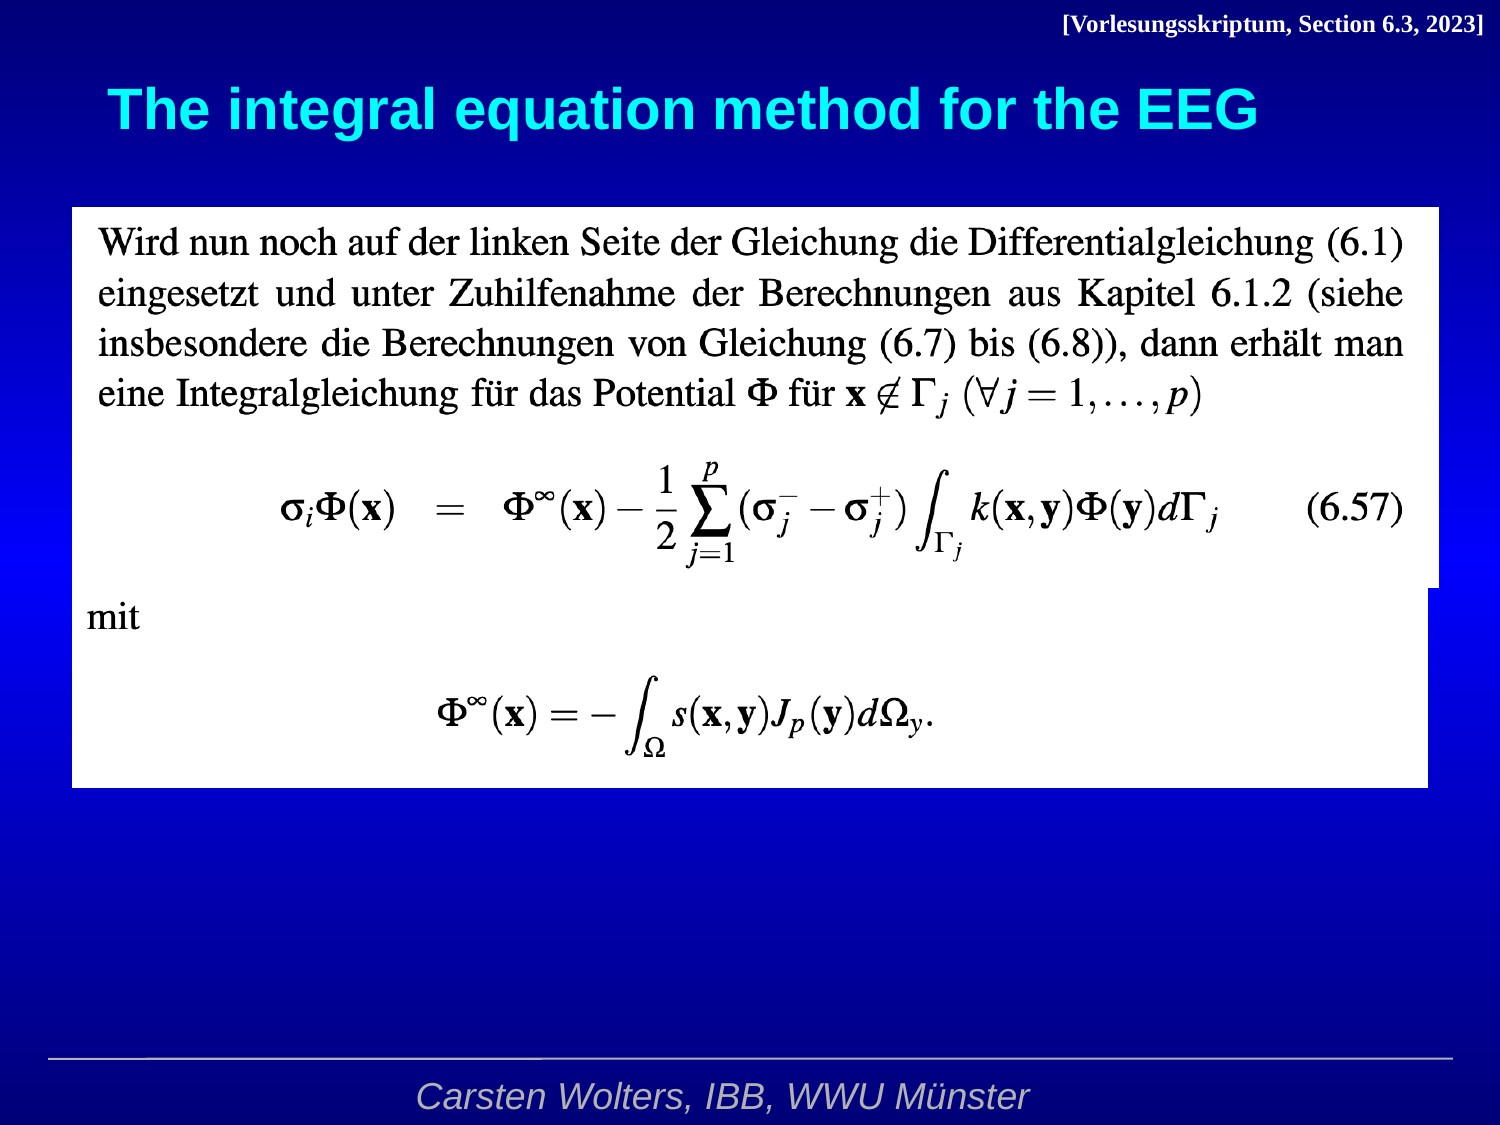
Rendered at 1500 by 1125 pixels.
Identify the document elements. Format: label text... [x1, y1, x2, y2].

text_box The integral equation method for the EEG [91, 65, 1500, 147]
text_box [Vorlesungsskriptum, Section 6.3, 2023] [50, 0, 1500, 46]
picture [72, 207, 1439, 788]
